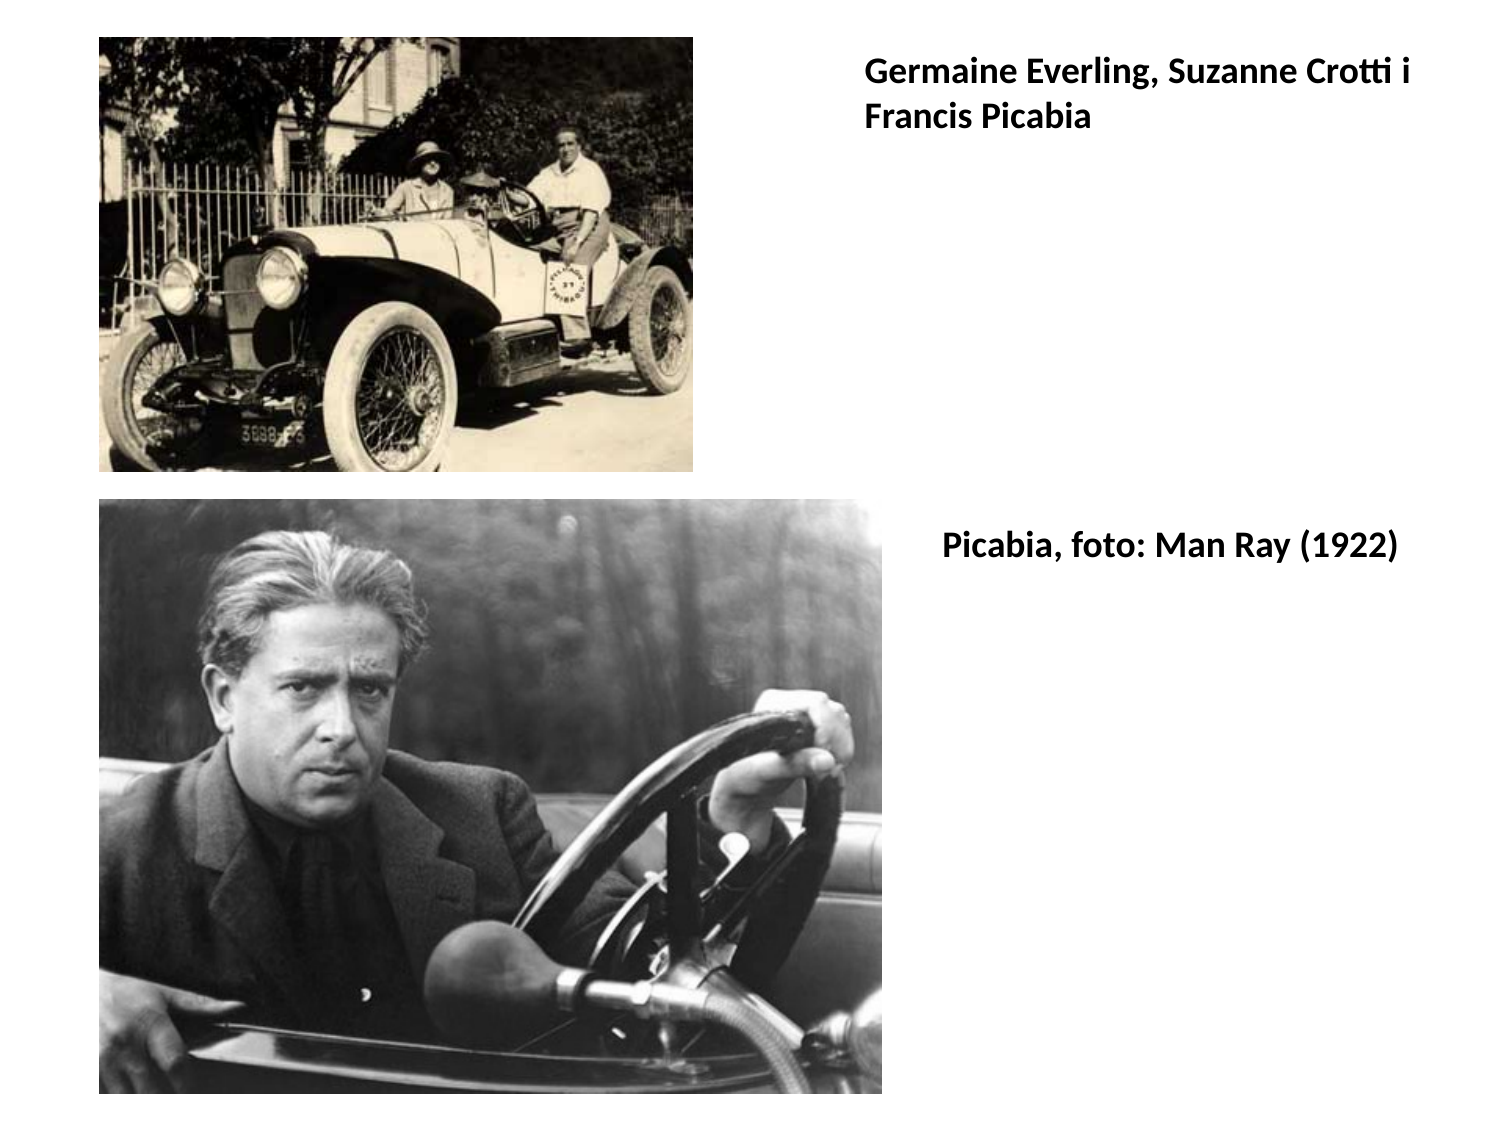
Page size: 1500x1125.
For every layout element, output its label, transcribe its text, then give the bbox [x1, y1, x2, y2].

picture [99, 37, 693, 473]
text_box Germaine Everling, Suzanne Crotti i Francis Picabia [849, 38, 1463, 143]
picture [99, 499, 882, 1094]
text_box Picabia, foto: Man Ray (1922) [927, 512, 1423, 573]
